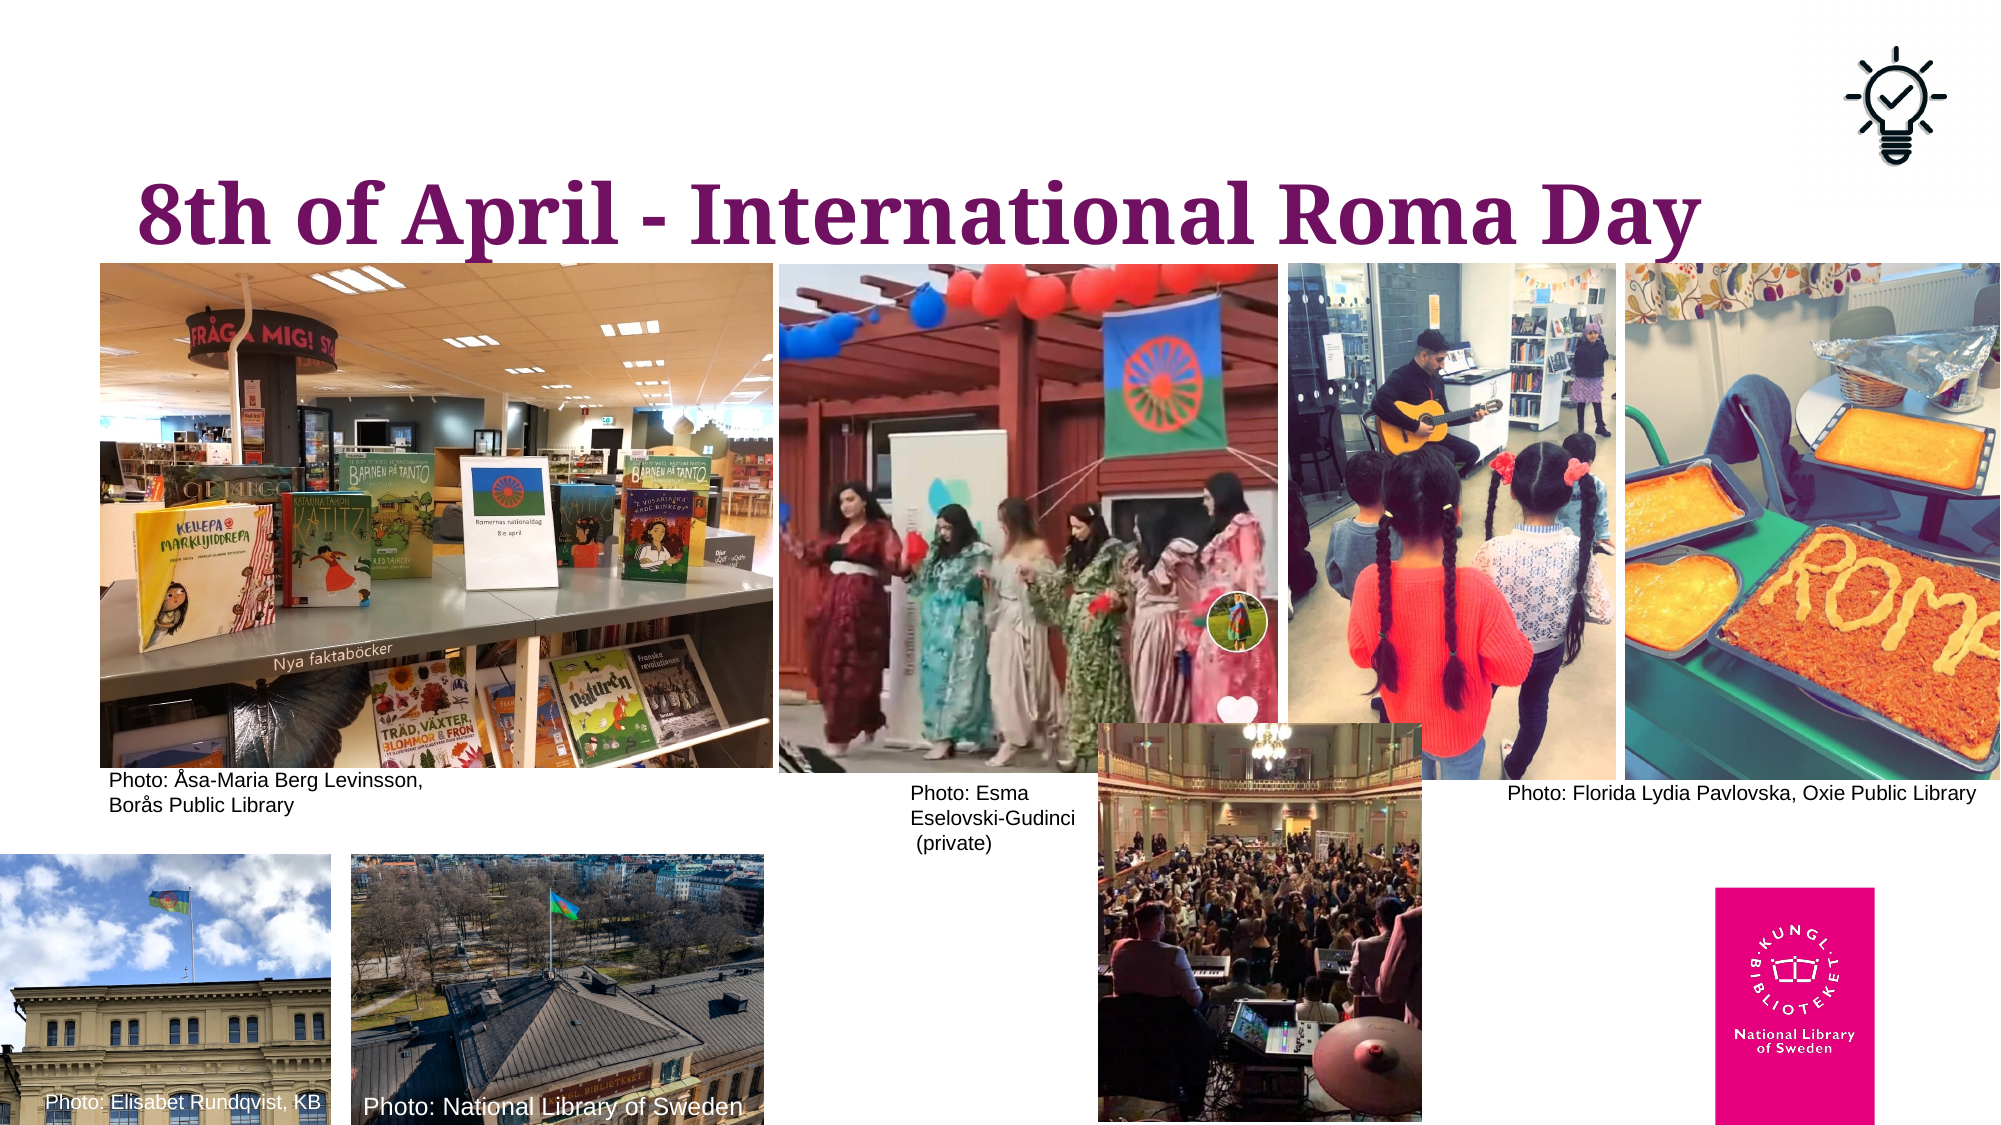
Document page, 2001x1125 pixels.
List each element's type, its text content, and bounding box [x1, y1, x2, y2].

text_box Photo: Åsa-Maria Berg Levinsson, Borås Public Library [94, 759, 445, 825]
picture [779, 263, 1616, 1122]
picture [0, 854, 331, 1125]
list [351, 854, 764, 1125]
text_box Photo: Florida Lydia Pavlovska, Oxie Public Library [1492, 772, 2000, 812]
title 8th of April - International Roma Day [137, 120, 1863, 263]
picture [1790, 1, 2000, 211]
text_box Photo: Esma Eselovski-Gudinci (private) [895, 773, 1091, 862]
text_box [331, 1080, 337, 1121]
picture [1735, 925, 1855, 1053]
picture [100, 263, 773, 768]
picture [1625, 263, 2000, 780]
